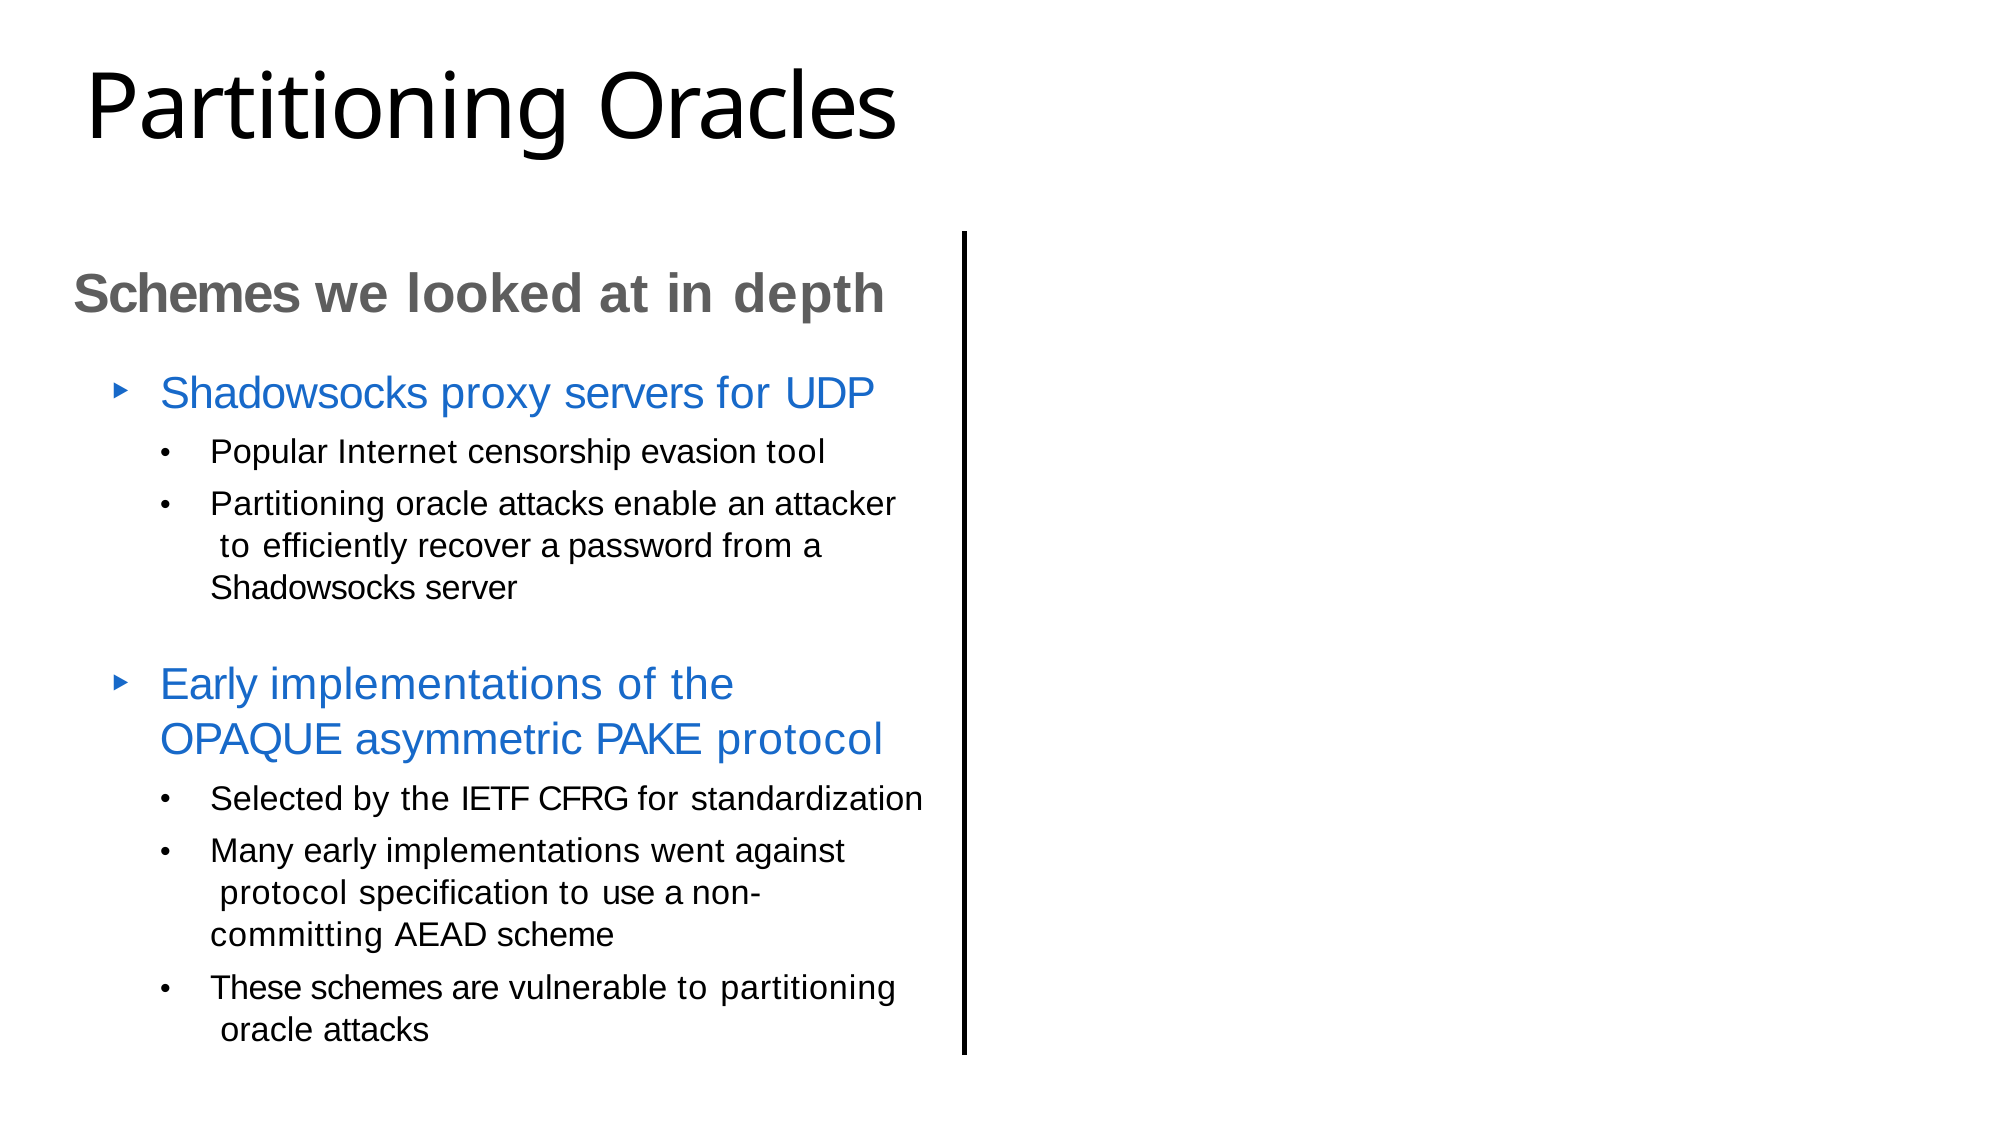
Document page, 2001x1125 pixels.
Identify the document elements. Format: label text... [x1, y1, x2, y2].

text_box Schemes we looked at in depth Shadowsocks proxy servers for UDP [72, 257, 888, 418]
text_box • [158, 968, 177, 1005]
text_box • • [158, 431, 177, 521]
title Partitioning Oracles [83, 8, 1130, 197]
text_box Selected by the IETF CFRG for standardization Many early implementations went against protocol specification to use a non- committing AEAD scheme These schemes are vulnerable to partitioning oracle attacks [208, 776, 924, 1049]
text_box Early implementations of the OPAQUE asymmetric PAKE protocol [108, 653, 888, 764]
text_box • • [158, 778, 177, 868]
text_box Popular Internet censorship evasion tool Partitioning oracle attacks enable an attacker to efficiently recover a password from a Shadowsocks server [208, 429, 899, 607]
